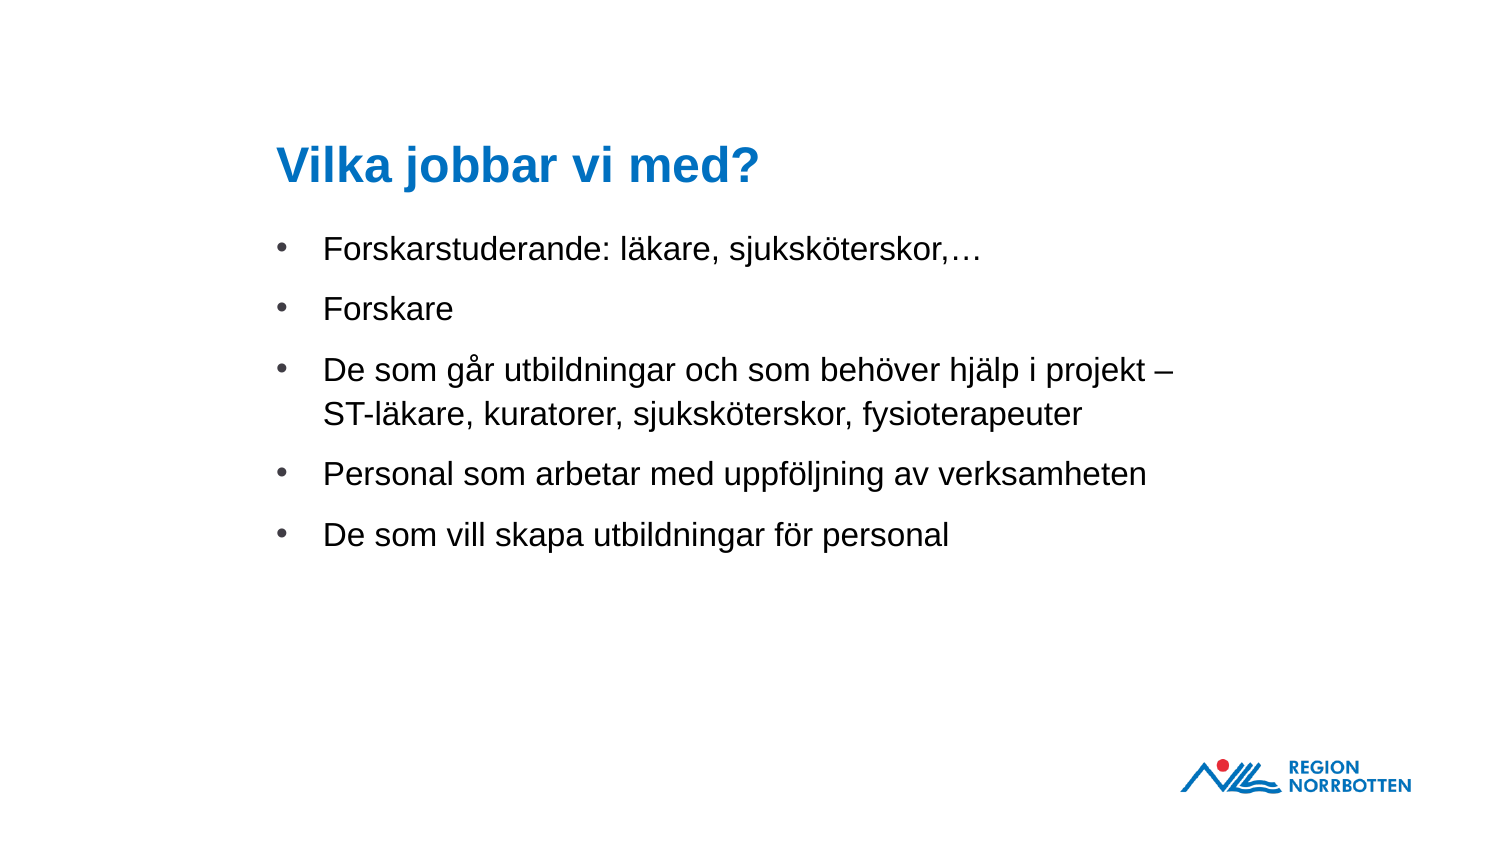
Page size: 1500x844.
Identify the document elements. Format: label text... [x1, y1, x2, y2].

title Vilka jobbar vi med? [261, 63, 1242, 200]
picture [1170, 749, 1423, 803]
list Forskarstuderande: läkare, sjuksköterskor,… Forskare De som går utbildningar och som behöver hjälp i projekt – ST-läkare, kuratorer, sjuksköterskor, fysioterapeuter Personal som arbetar med uppföljning av verksamheten De som vill skapa utbildningar för personal [261, 215, 1242, 716]
